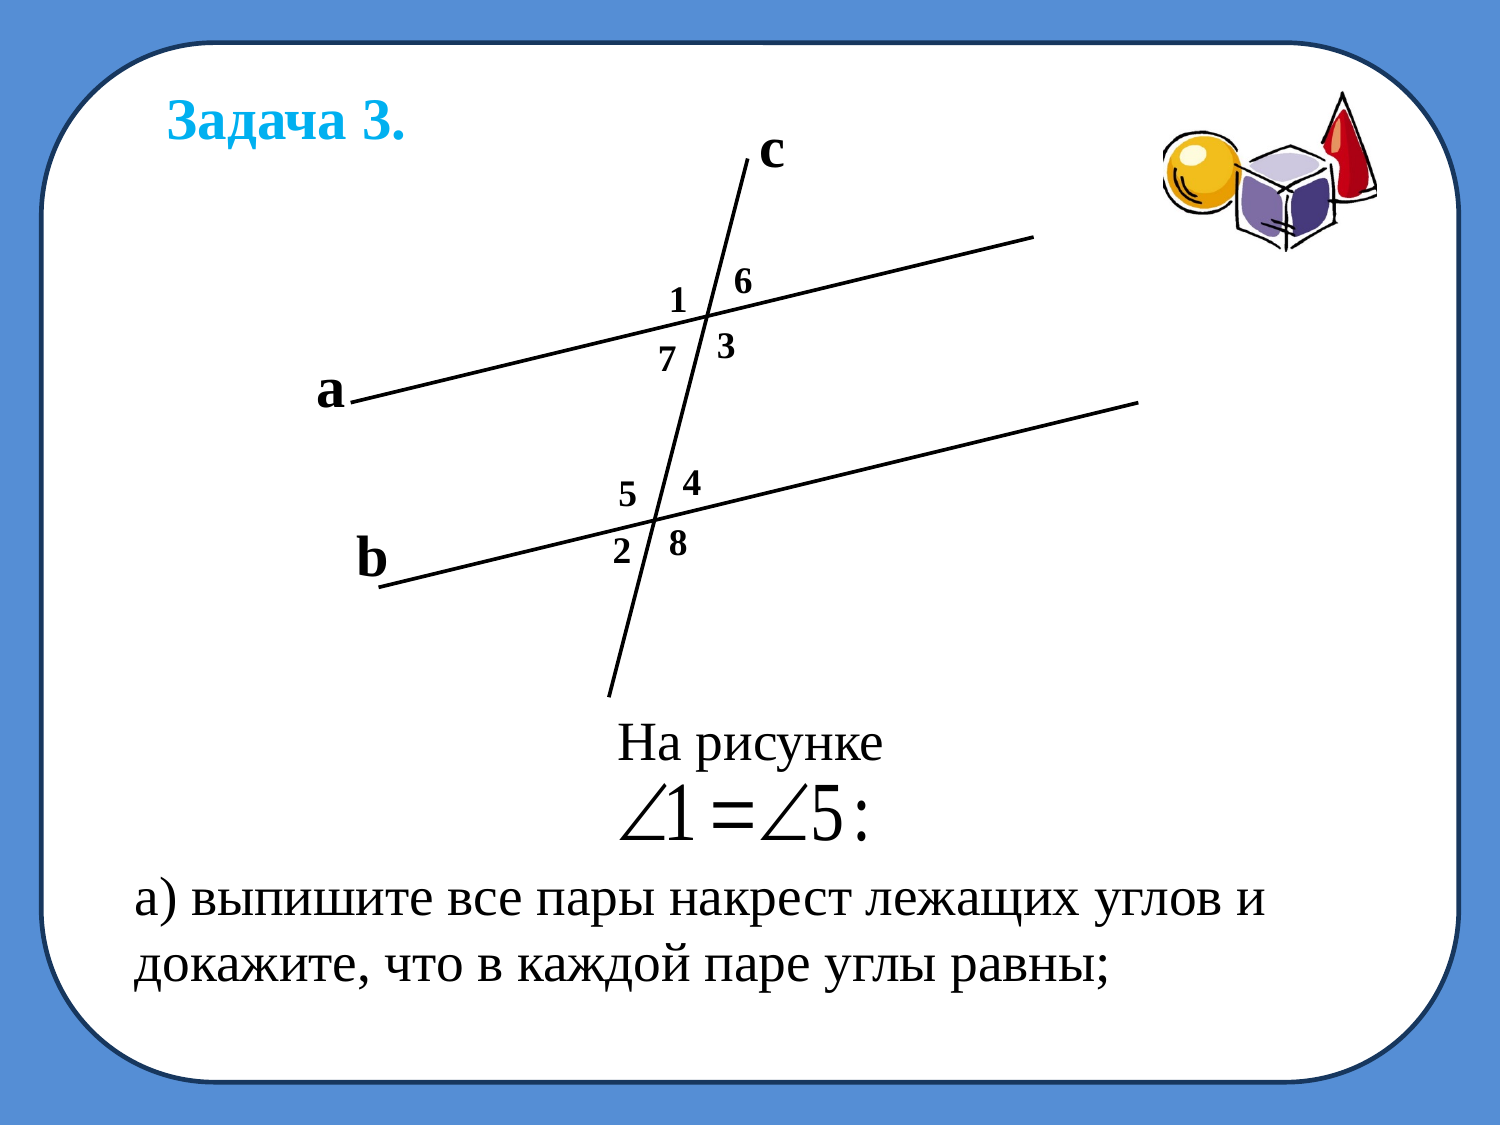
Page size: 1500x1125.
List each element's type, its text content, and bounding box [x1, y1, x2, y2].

picture [1163, 90, 1378, 252]
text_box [608, 762, 881, 862]
text_box c [744, 101, 800, 187]
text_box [608, 158, 748, 698]
text_box [39, 40, 1461, 1056]
text_box Задача 3. [86, 17, 487, 159]
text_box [753, 402, 1139, 588]
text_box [753, 236, 1034, 400]
text_box На рисунке а) выпишите все пары накрест лежащих углов и докажите, что в каждой паре углы равны; [119, 645, 1383, 1083]
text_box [378, 402, 603, 588]
text_box a [301, 342, 361, 427]
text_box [350, 236, 603, 403]
text_box b [341, 510, 386, 596]
